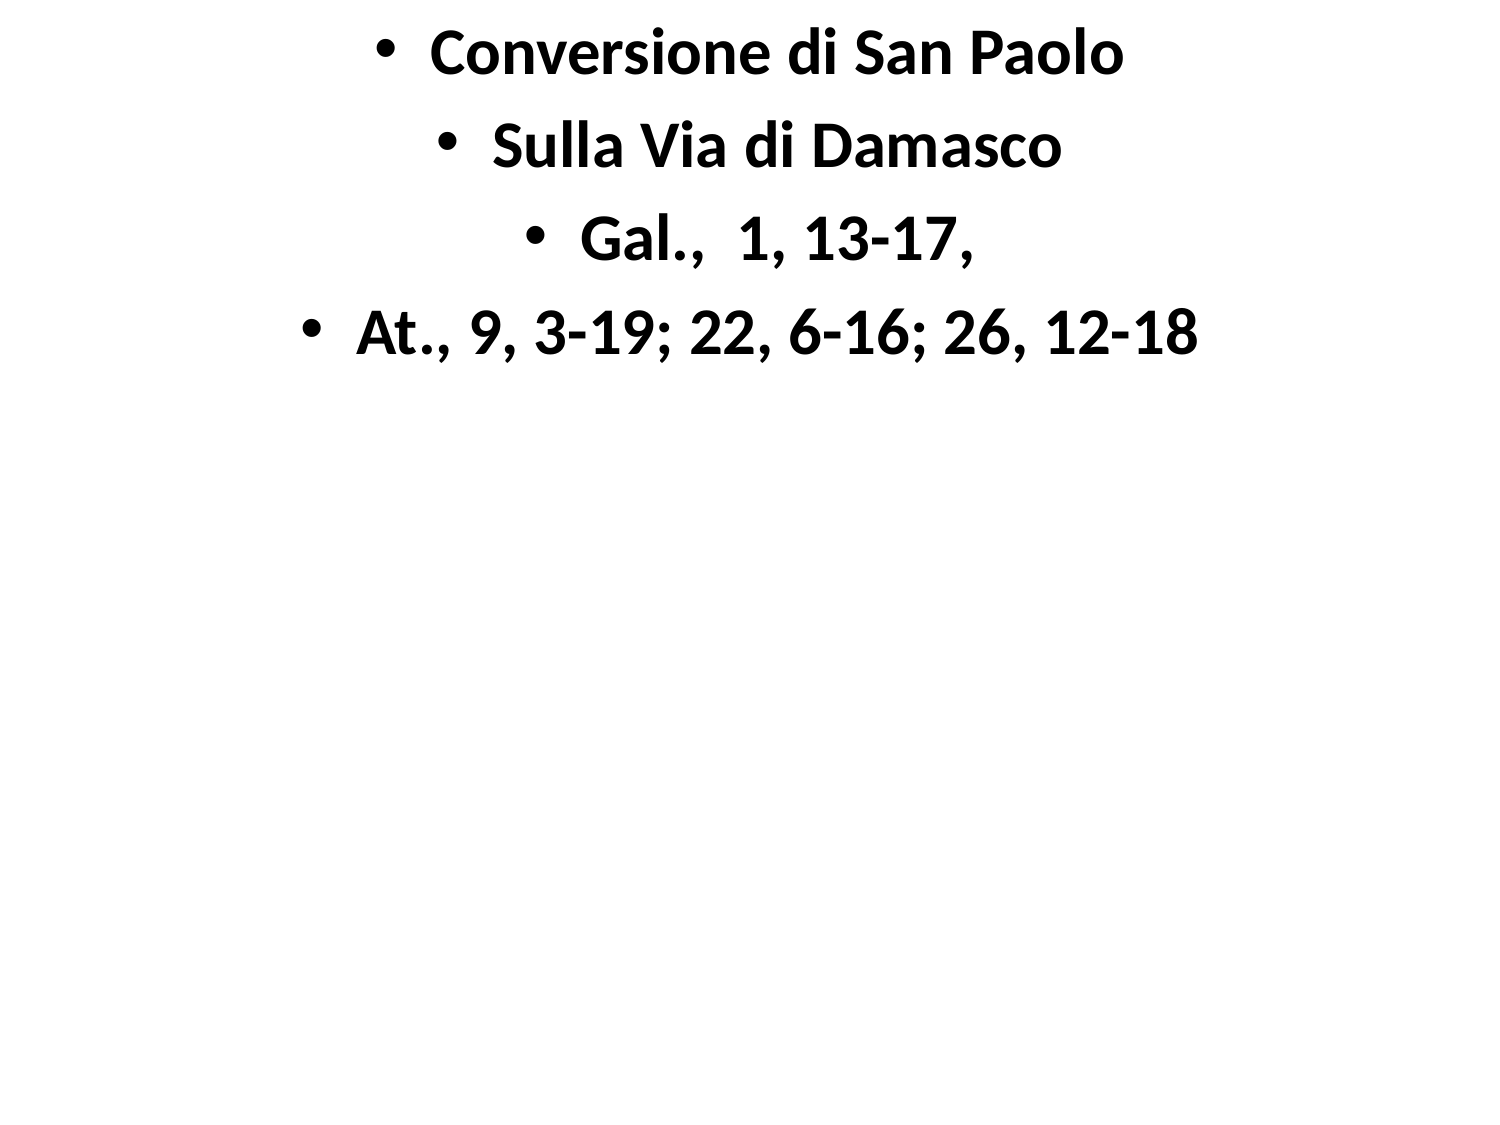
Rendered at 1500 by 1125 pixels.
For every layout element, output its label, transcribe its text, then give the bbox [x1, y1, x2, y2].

list Conversione di San Paolo Sulla Via di Damasco Gal., 1, 13-17, At., 9, 3-19; 22, 6-16; 26, 12-18 [0, 0, 1500, 1125]
